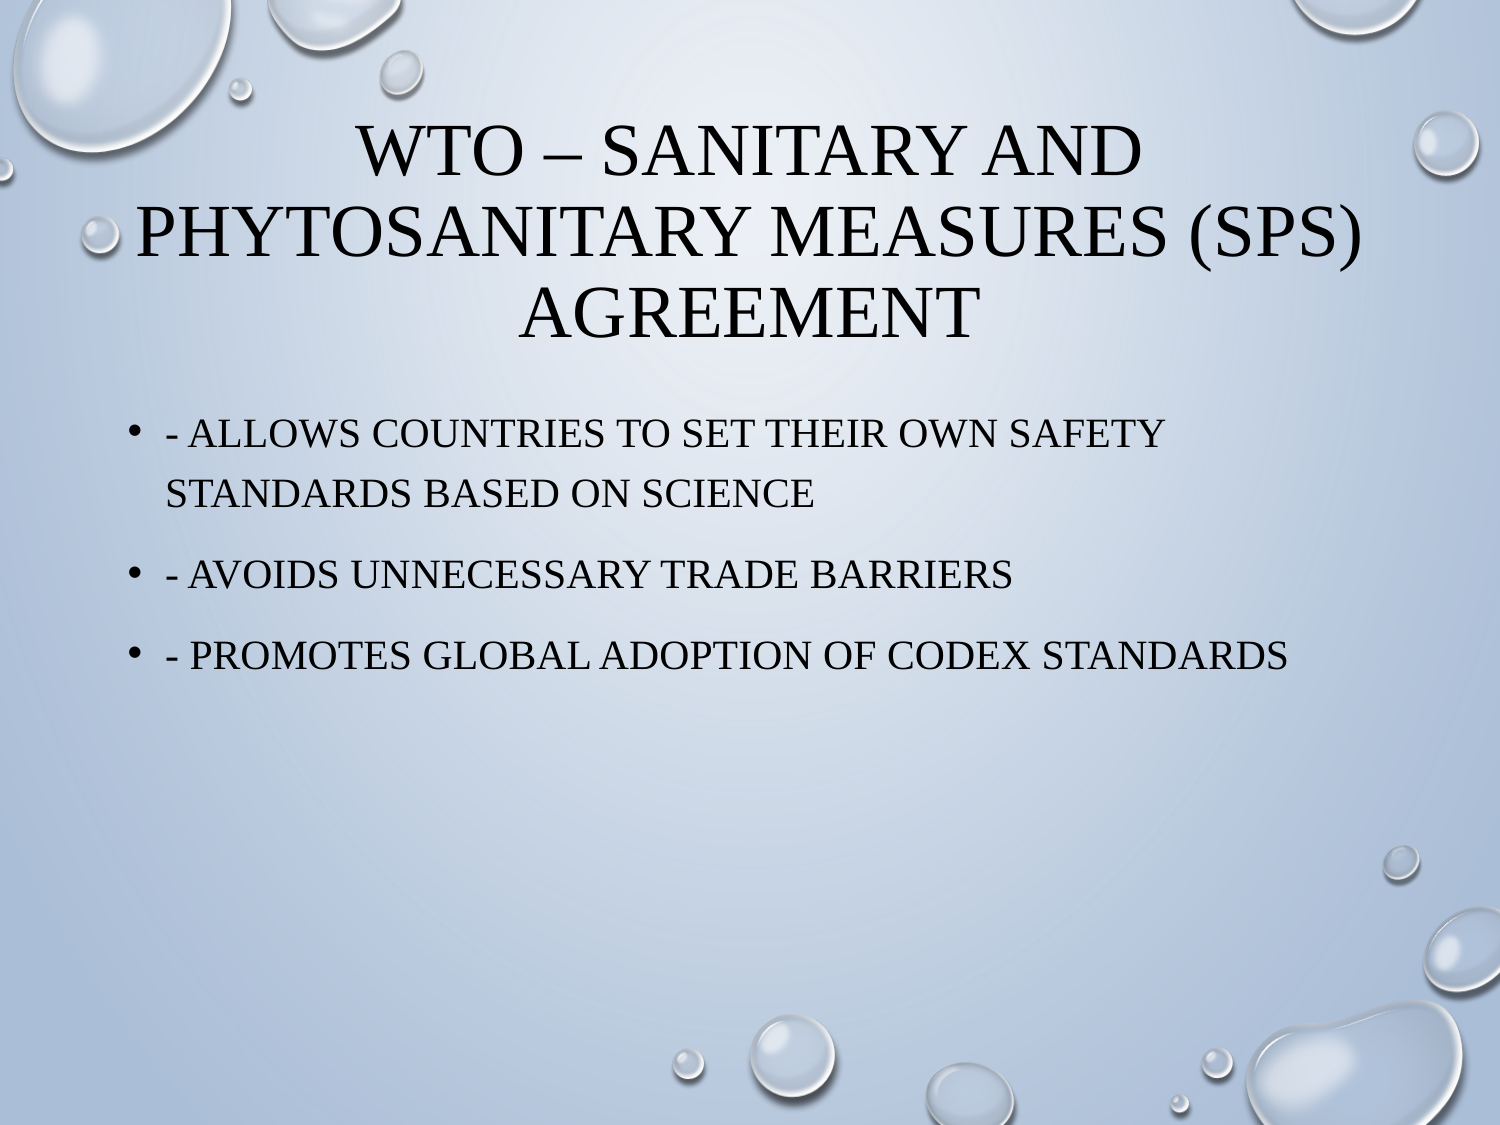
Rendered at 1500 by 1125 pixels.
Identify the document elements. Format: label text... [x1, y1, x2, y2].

title WTO – Sanitary and Phytosanitary Measures (SPS) Agreement [112, 101, 1388, 364]
list - Allows countries to set their own safety standards based on science - Avoids unnecessary trade barriers - Promotes global adoption of Codex standards [112, 388, 1388, 950]
picture [0, 0, 1500, 1125]
